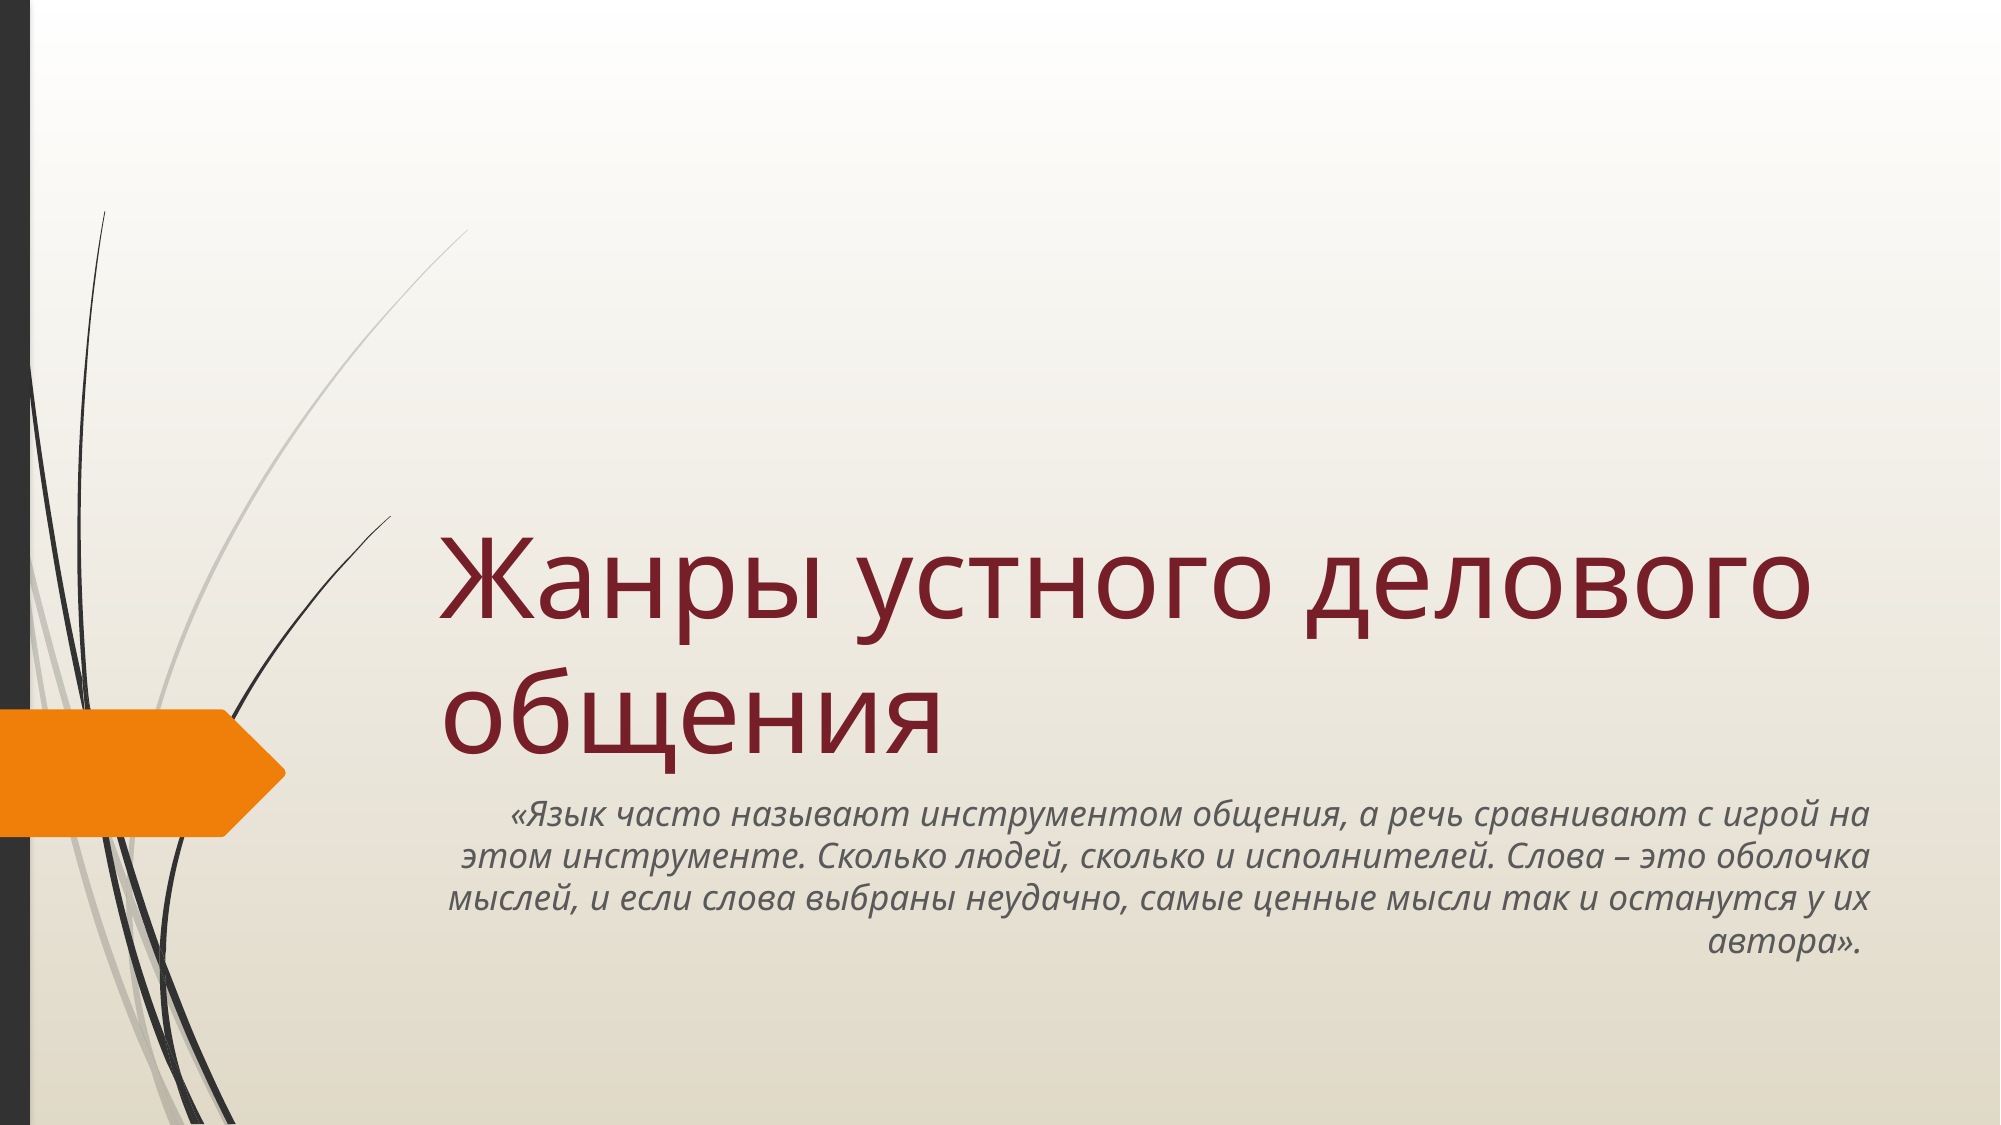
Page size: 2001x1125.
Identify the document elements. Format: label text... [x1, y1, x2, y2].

subtitle «Язык часто называют инструментом общения, а речь сравнивают с игрой на этом инструменте. Сколько людей, сколько и исполнителей. Слова – это оболочка мыслей, и если слова выбраны неудачно, самые ценные мысли так и останутся у их автора». [424, 783, 1888, 969]
title Жанры устного делового общения [424, 412, 1888, 783]
